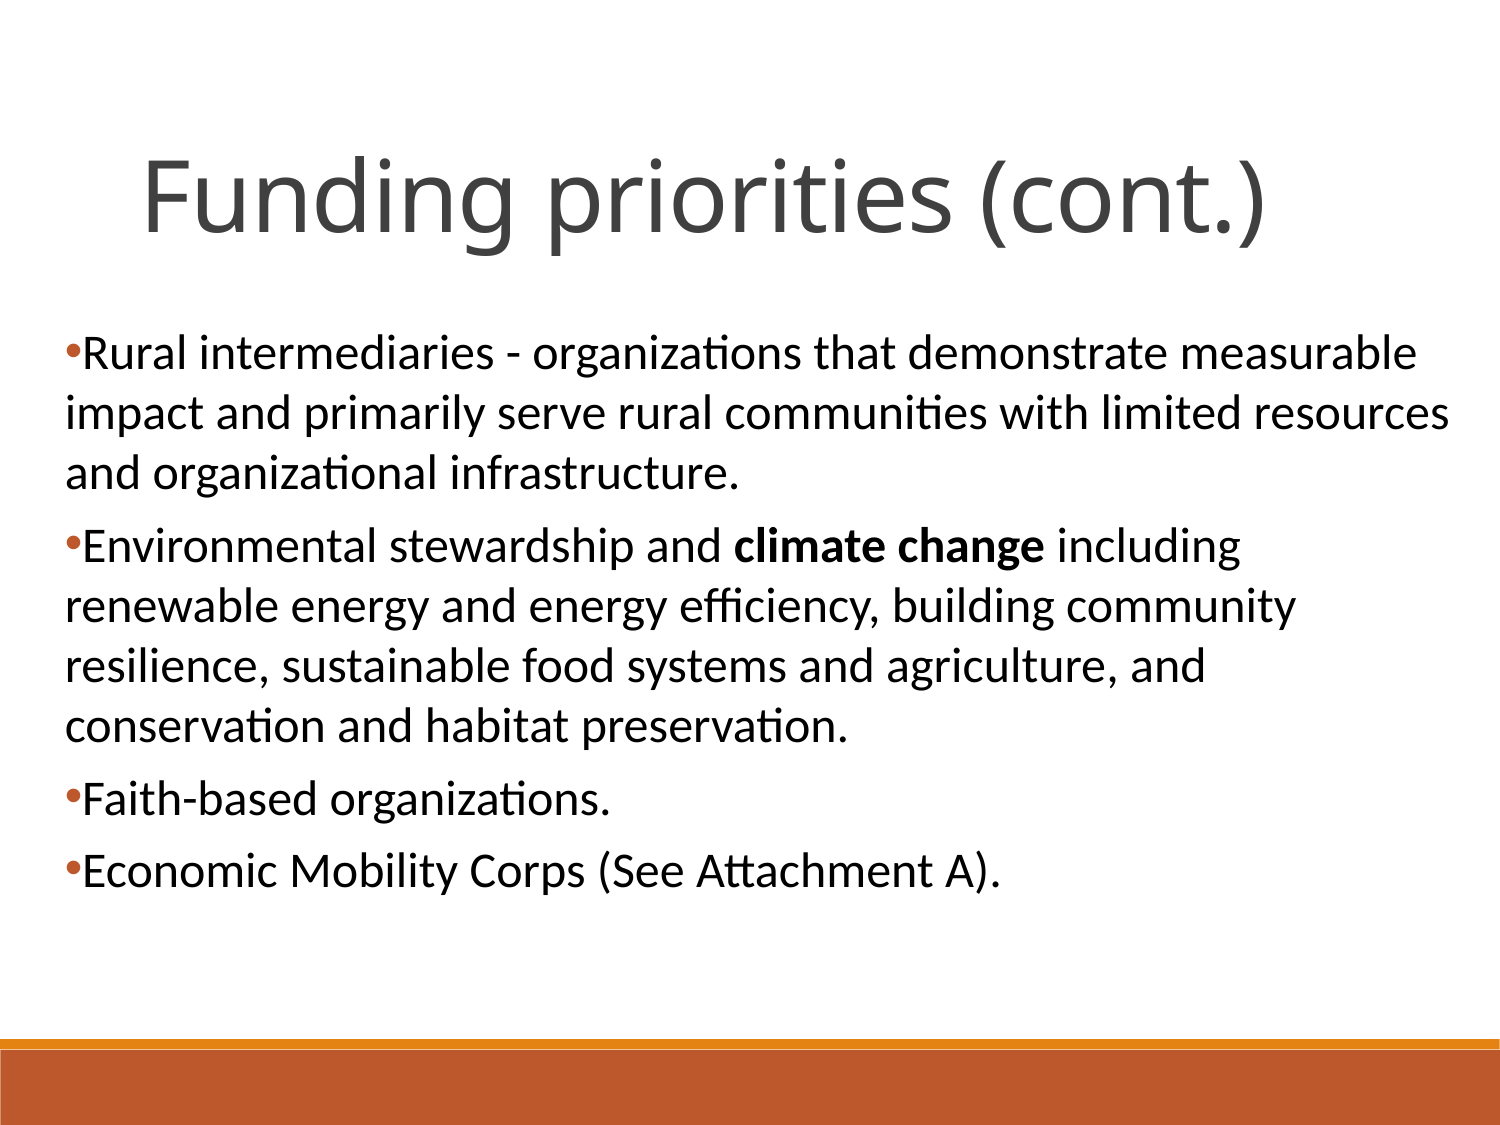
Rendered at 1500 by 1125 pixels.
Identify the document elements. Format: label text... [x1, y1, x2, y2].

text_box Funding priorities (cont.) [124, 125, 1325, 260]
text_box Rural intermediaries - organizations that demonstrate measurable impact and primarily serve rural communities with limited resources and organizational infrastructure. Environmental stewardship and climate change including renewable energy and energy efficiency, building community resilience, sustainable food systems and agriculture, and conservation and habitat preservation. Faith-based organizations. Economic Mobility Corps (See Attachment A). [49, 312, 1475, 905]
